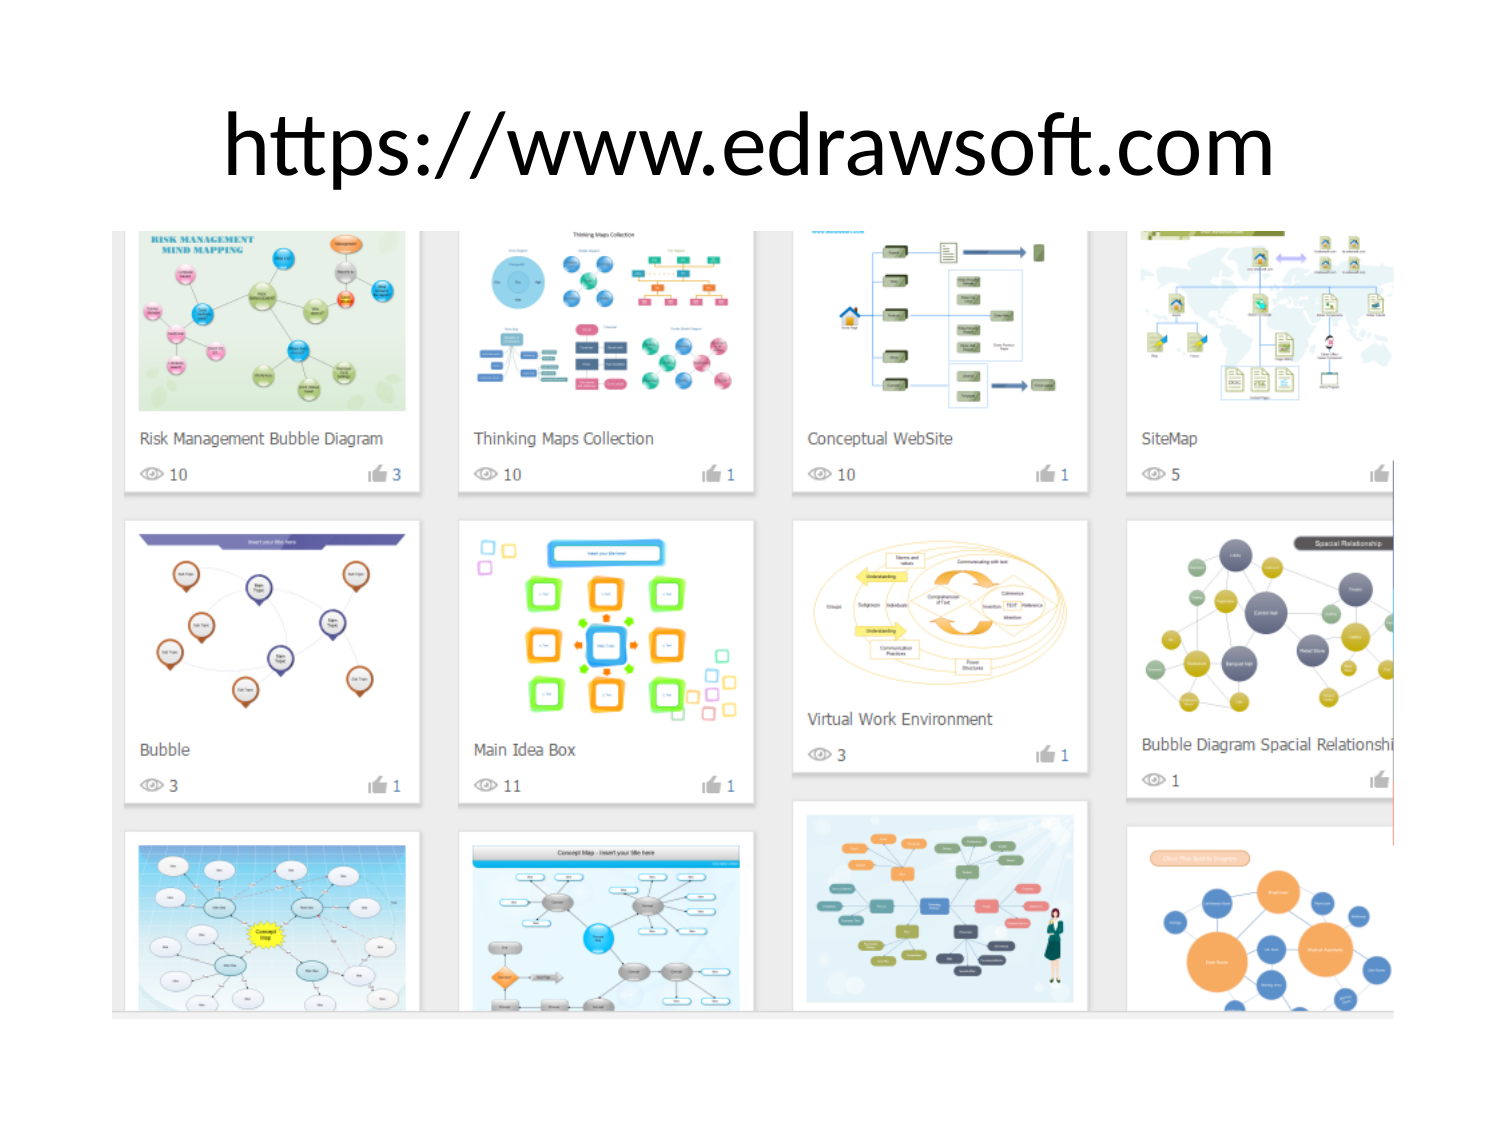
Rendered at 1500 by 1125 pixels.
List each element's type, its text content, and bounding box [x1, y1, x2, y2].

picture [111, 231, 1394, 1020]
title https://www.edrawsoft.com [75, 45, 1425, 233]
